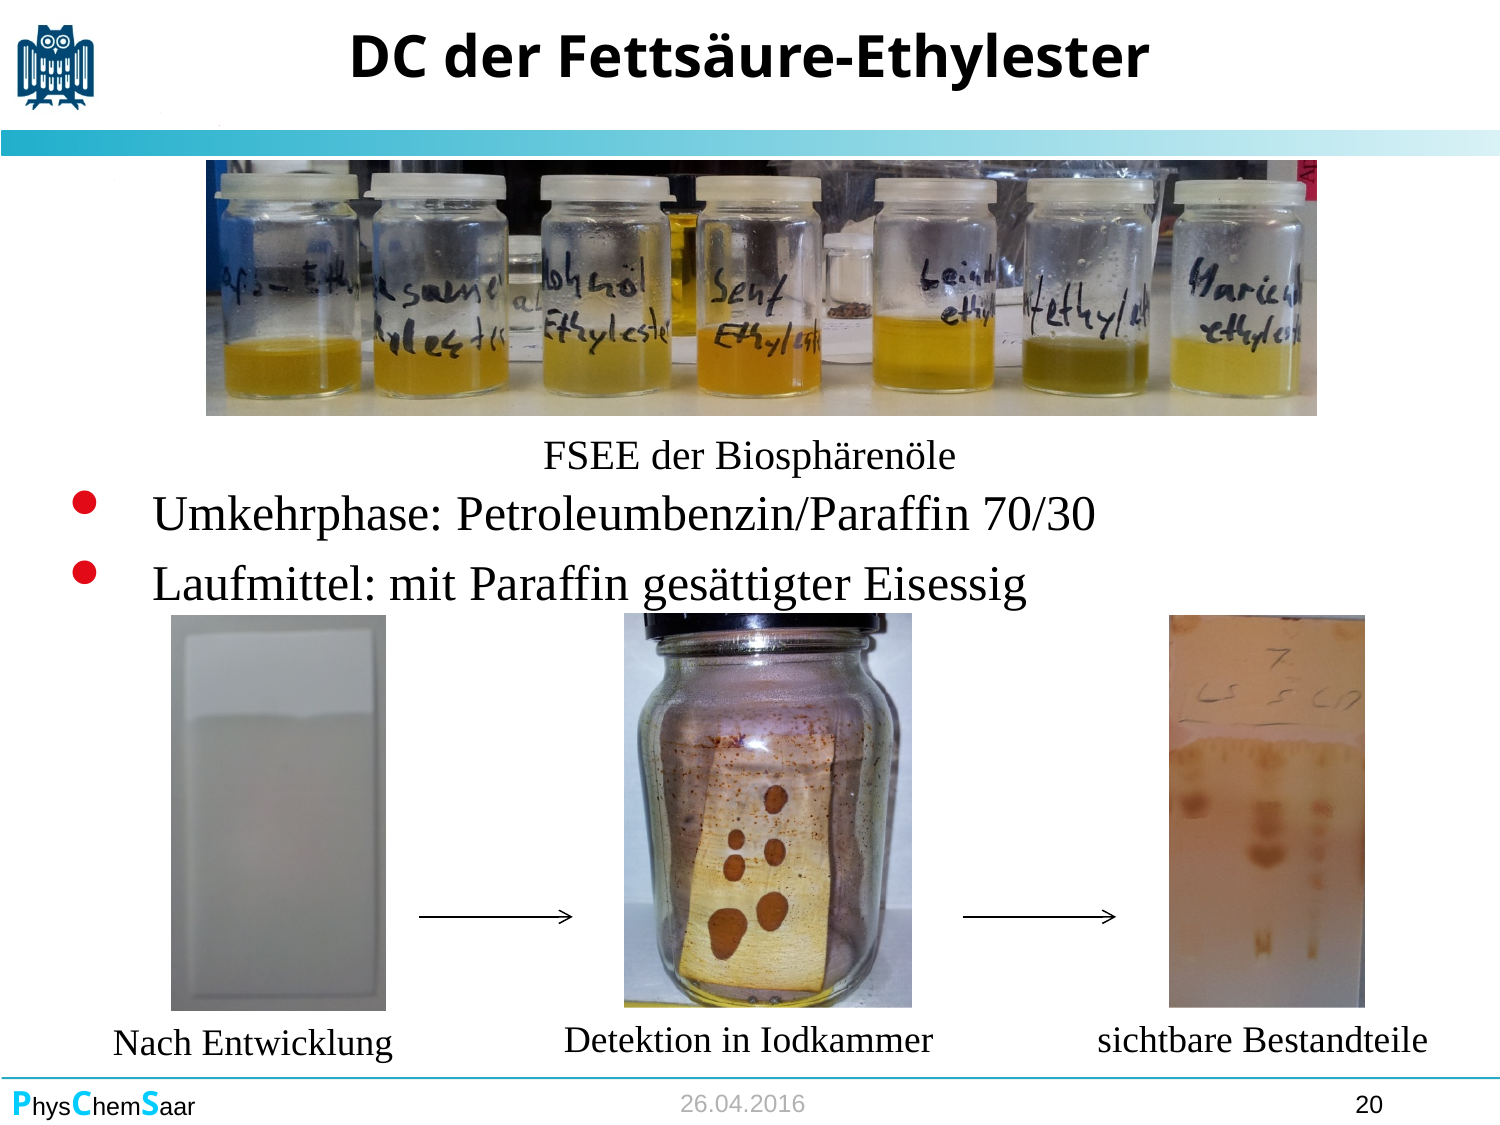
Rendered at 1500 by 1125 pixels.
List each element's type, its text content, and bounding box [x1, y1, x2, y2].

text_box FSEE der Biosphärenöle [0, 420, 1500, 486]
text_box sichtbare Bestandteile [1082, 1007, 1452, 1068]
picture [1169, 614, 1365, 1018]
picture [206, 160, 1318, 416]
picture [623, 613, 912, 1016]
picture [170, 614, 387, 1018]
title DC der Fettsäure-Ethylester [75, 0, 1425, 114]
text_box Detektion in Iodkammer [549, 1007, 999, 1068]
text_box Nach Entwicklung [98, 1011, 459, 1071]
picture [12, 16, 99, 115]
list Umkehrphase: Petroleumbenzin/Paraffin 70/30 Laufmittel: mit Paraffin gesättigter Eisessig [58, 486, 1442, 624]
